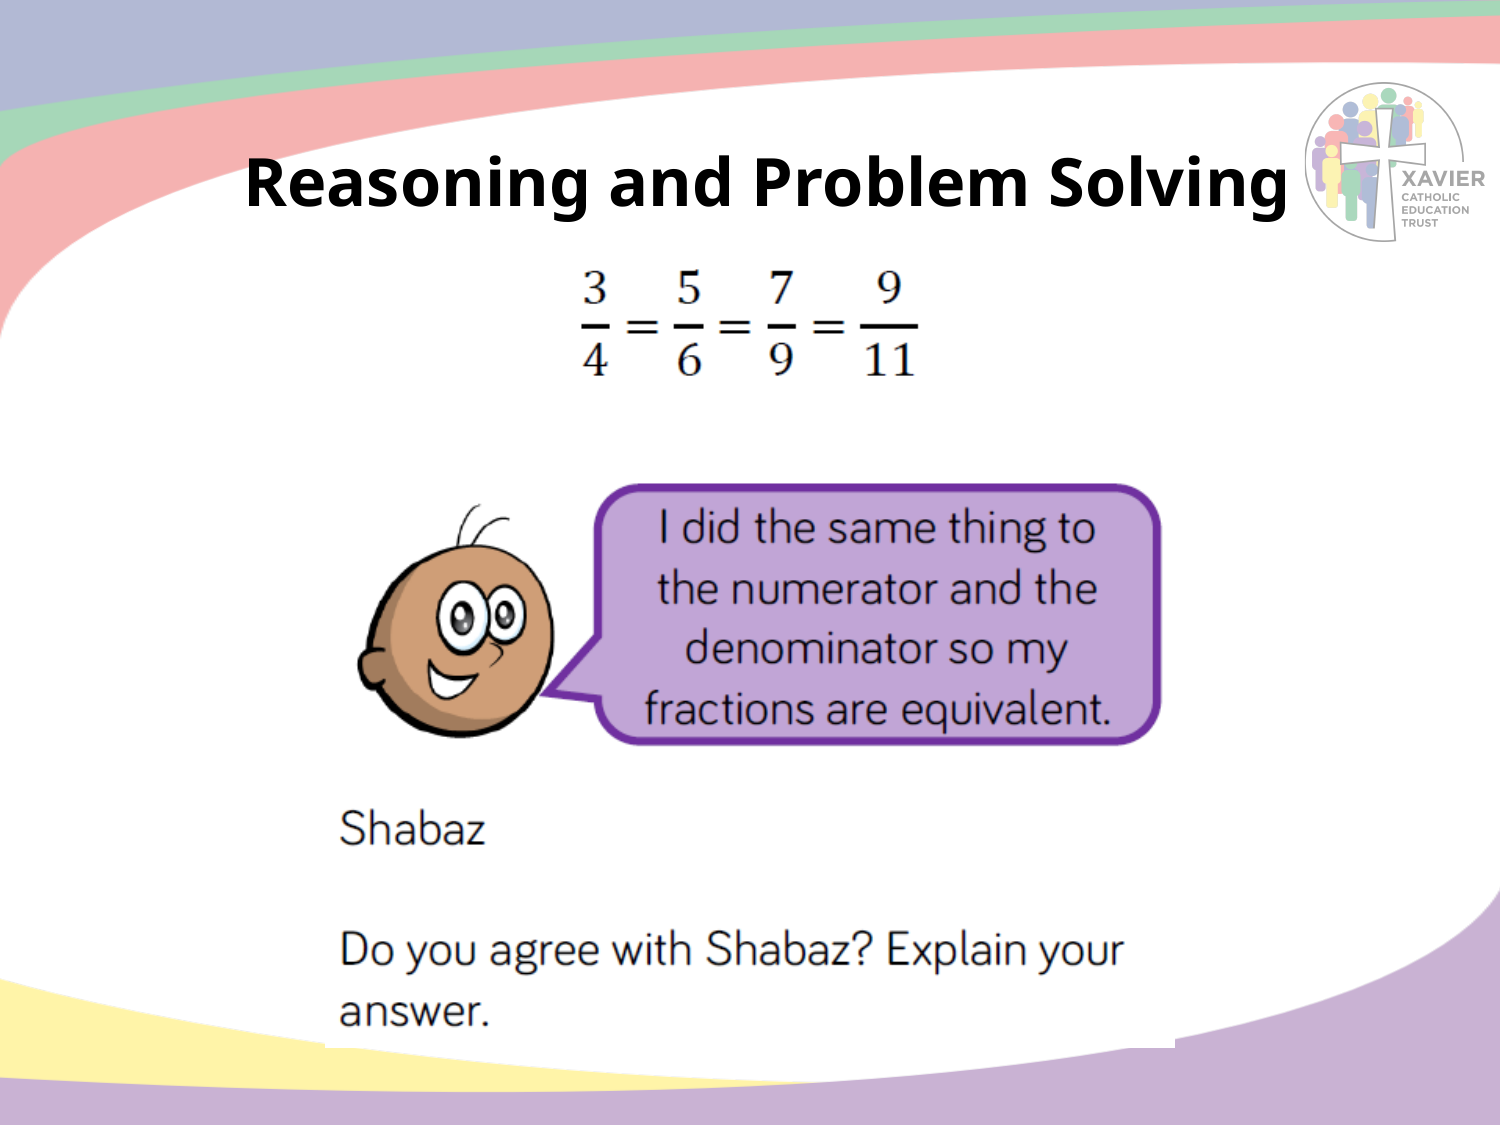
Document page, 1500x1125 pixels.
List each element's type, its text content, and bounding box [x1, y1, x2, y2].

title Reasoning and Problem Solving [130, 88, 1405, 229]
picture [325, 254, 1175, 1048]
